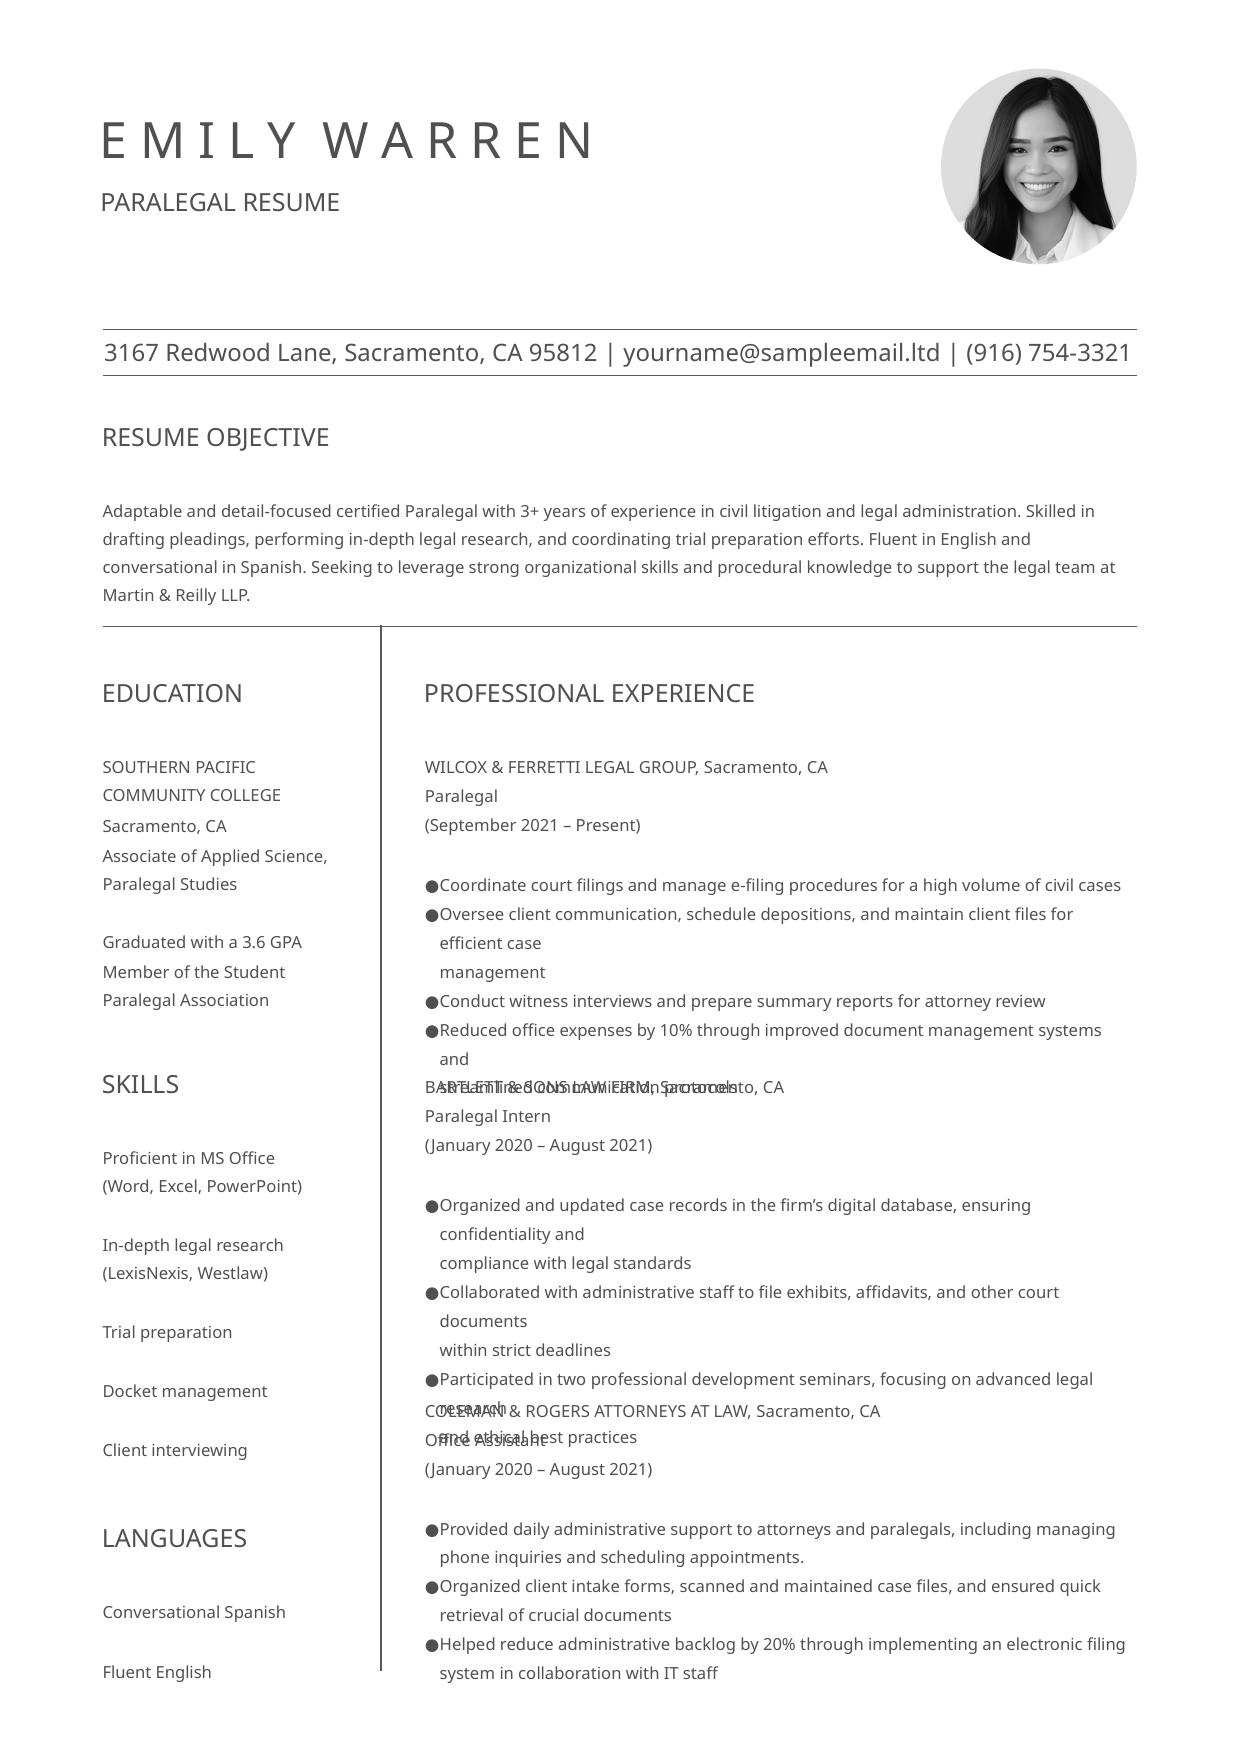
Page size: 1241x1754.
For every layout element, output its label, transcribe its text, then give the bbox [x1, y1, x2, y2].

picture [940, 68, 1137, 265]
text_box 3167 Redwood Lane, Sacramento, CA 95812 | yourname@sampleemail.ltd | (916) 754-3321 [100, 337, 1137, 367]
text_box E M I L Y W A R R E N [99, 108, 772, 169]
text_box PARALEGAL RESUME [100, 186, 772, 217]
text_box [103, 624, 1137, 1671]
text_box Fluent English [102, 1679, 356, 1683]
text_box Adaptable and detail-focused certified Paralegal with 3+ years of experience in civil litigation and legal administration. Skilled in drafting pleadings, performing in-depth legal research, and coordinating trial preparation efforts. Fluent in English and conversational in Spanish. Seeking to leverage strong organizational skills and procedural knowledge to support the legal team at Martin & Reilly LLP. [102, 493, 1136, 605]
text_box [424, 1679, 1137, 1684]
text_box RESUME OBJECTIVE [101, 421, 516, 452]
